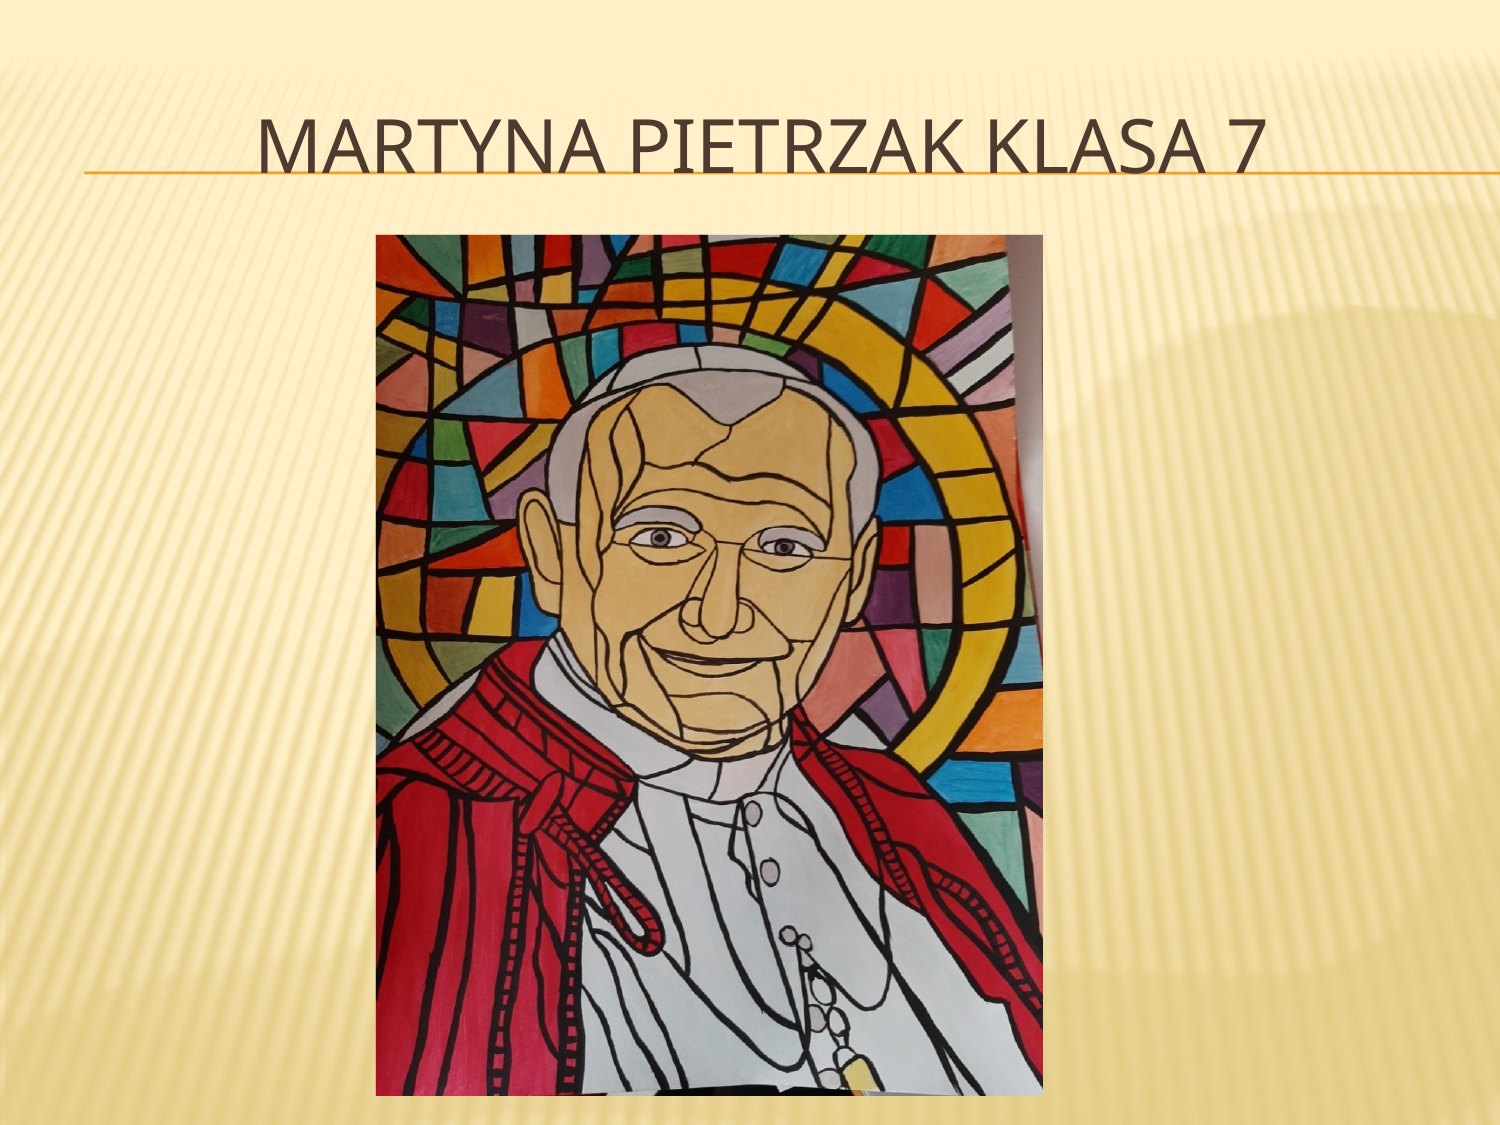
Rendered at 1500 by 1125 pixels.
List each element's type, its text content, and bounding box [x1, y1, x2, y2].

picture [376, 236, 1043, 330]
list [278, 330, 1140, 1000]
picture [376, 1010, 1043, 1096]
title Martyna Pietrzak klasa 7 [50, 75, 1475, 213]
